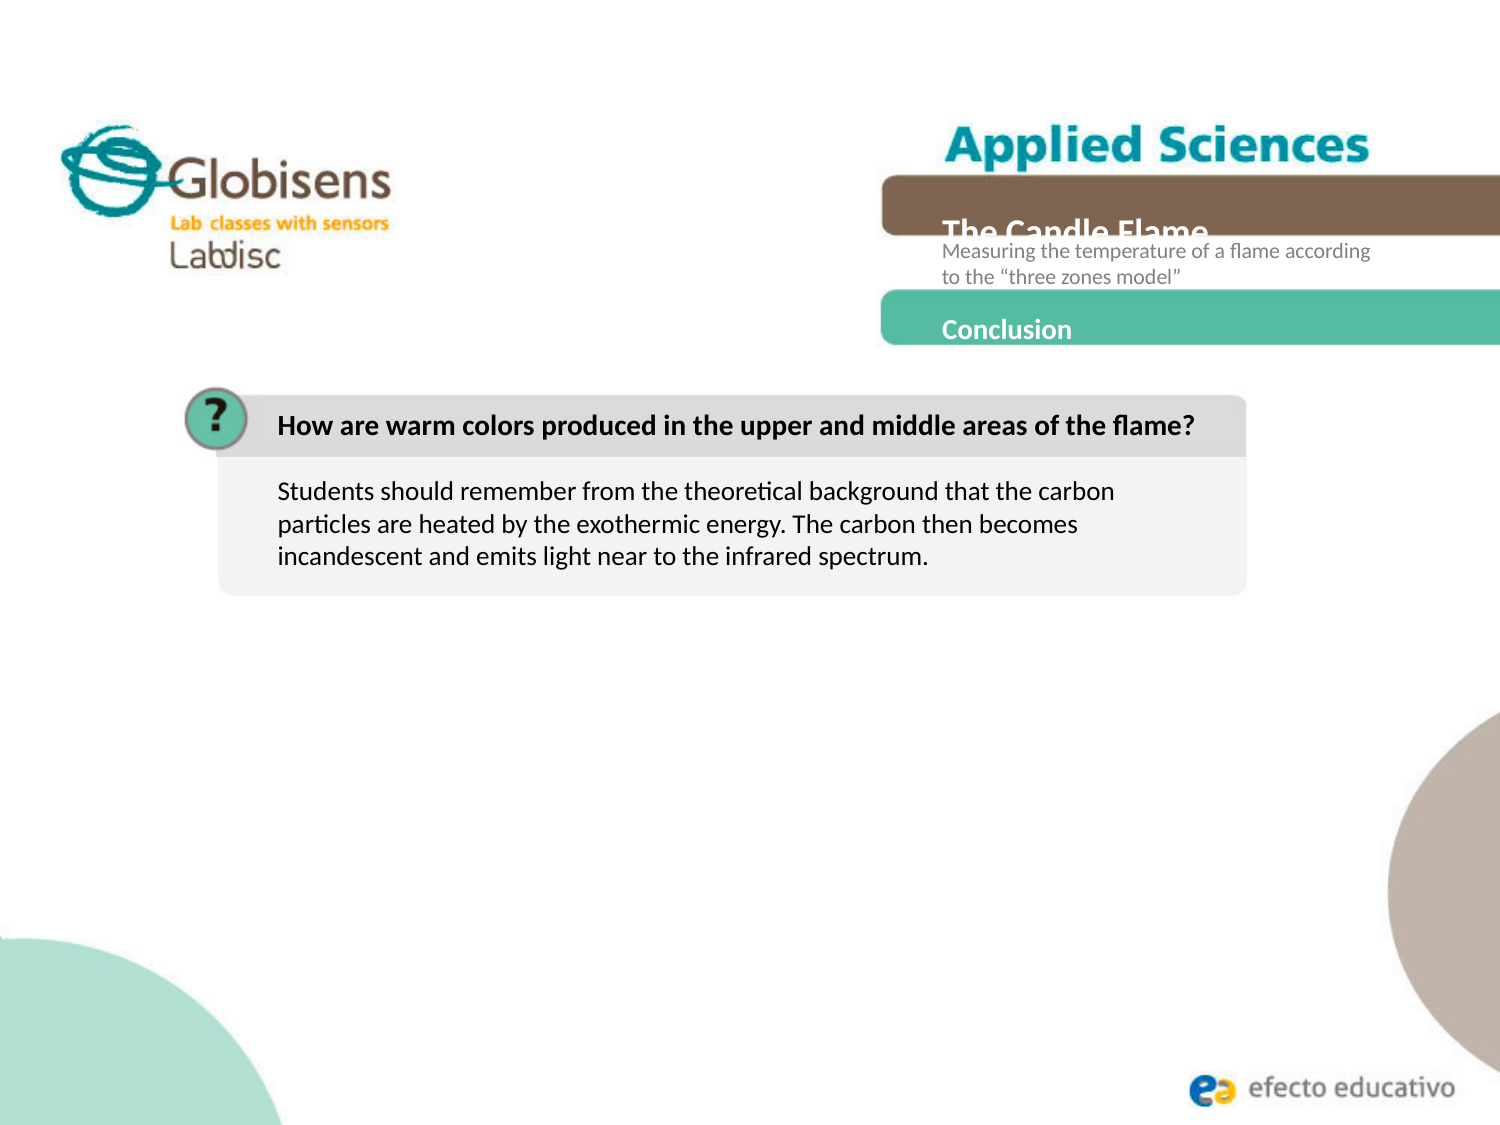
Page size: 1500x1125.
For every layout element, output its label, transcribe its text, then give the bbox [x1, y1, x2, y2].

picture [0, 0, 1500, 1125]
text_box Measuring the temperature of a flame according to the “three zones model” [927, 228, 1475, 297]
text_box The Candle Flame [927, 192, 1500, 261]
text_box Conclusion [927, 302, 1500, 371]
